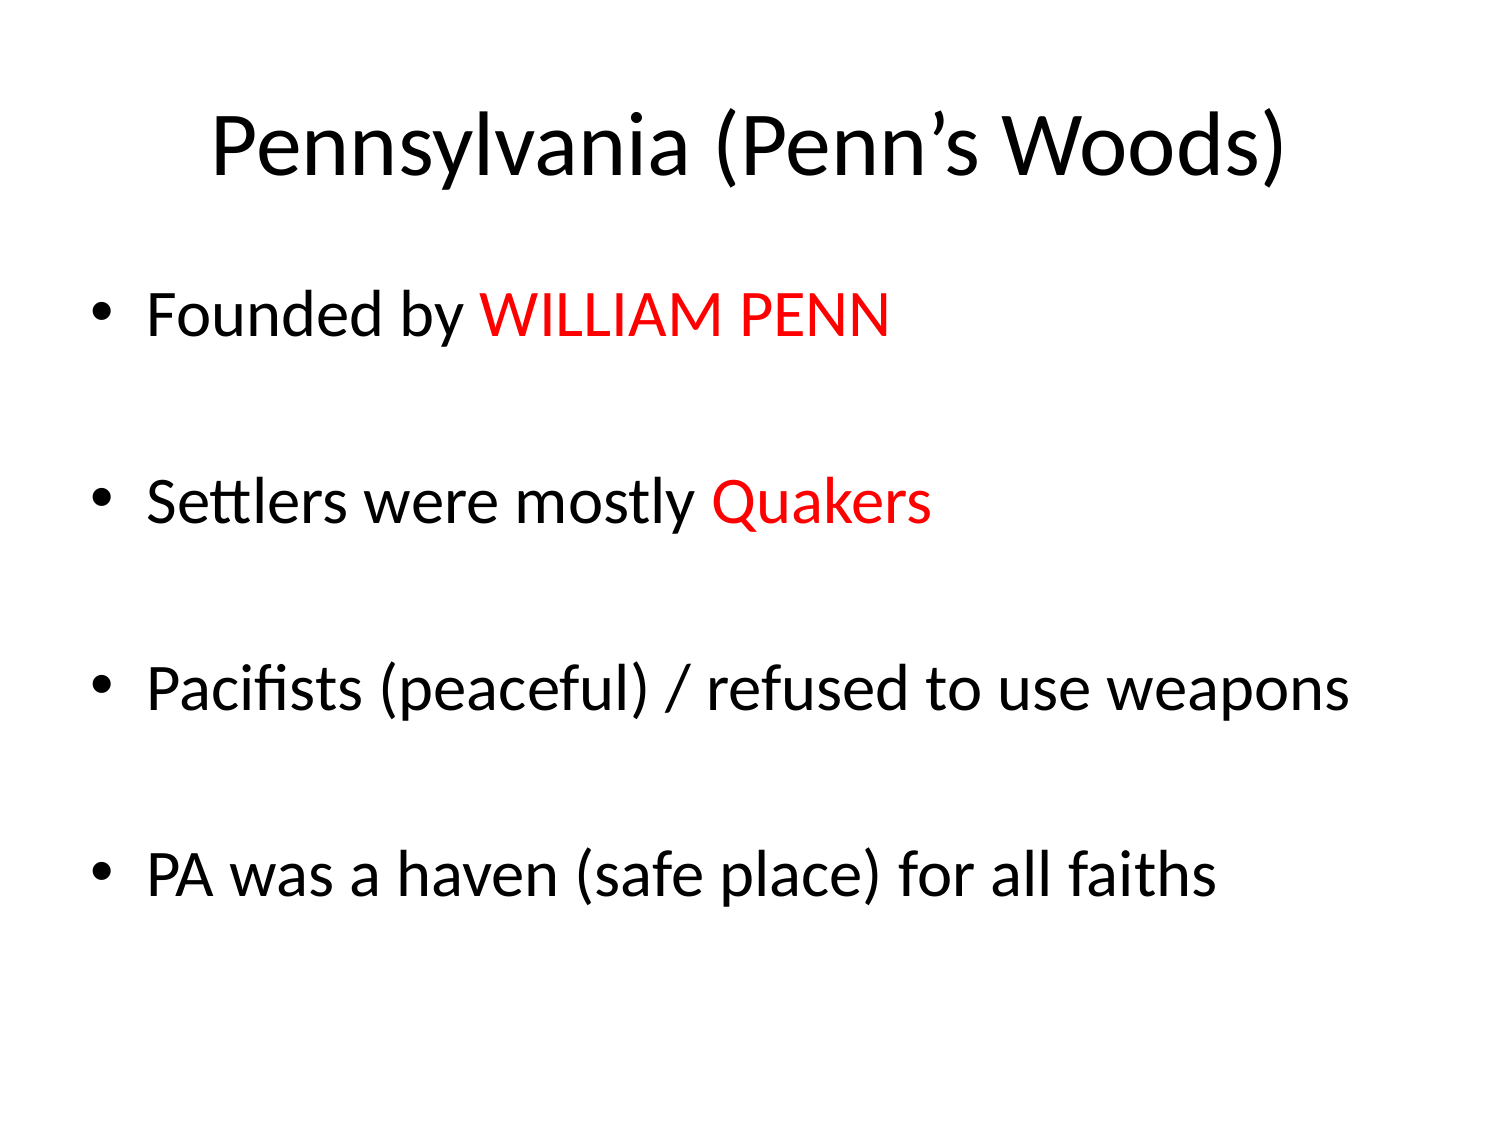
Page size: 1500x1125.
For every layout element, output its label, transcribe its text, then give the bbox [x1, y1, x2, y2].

list Founded by WILLIAM PENN Settlers were mostly Quakers Pacifists (peaceful) / refused to use weapons PA was a haven (safe place) for all faiths [75, 262, 1425, 1005]
title Pennsylvania (Penn’s Woods) [75, 45, 1425, 233]
